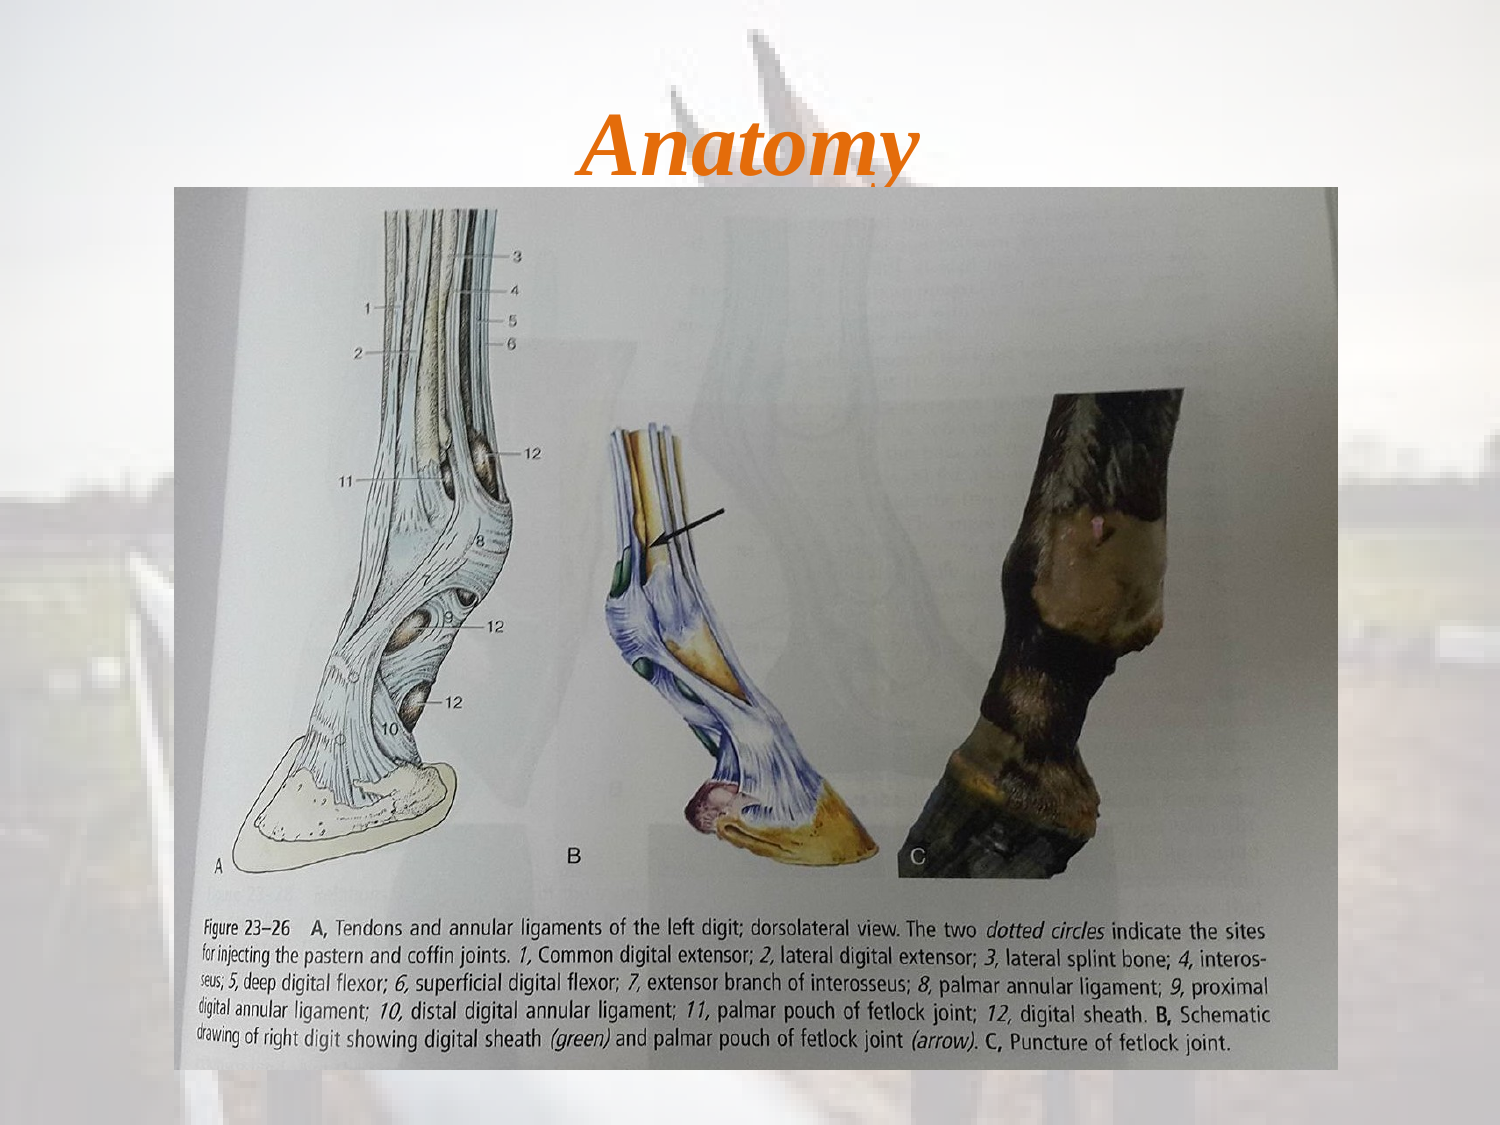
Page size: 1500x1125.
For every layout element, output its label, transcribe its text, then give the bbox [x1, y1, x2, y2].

title Anatomy [75, 45, 1425, 233]
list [174, 187, 1338, 1070]
